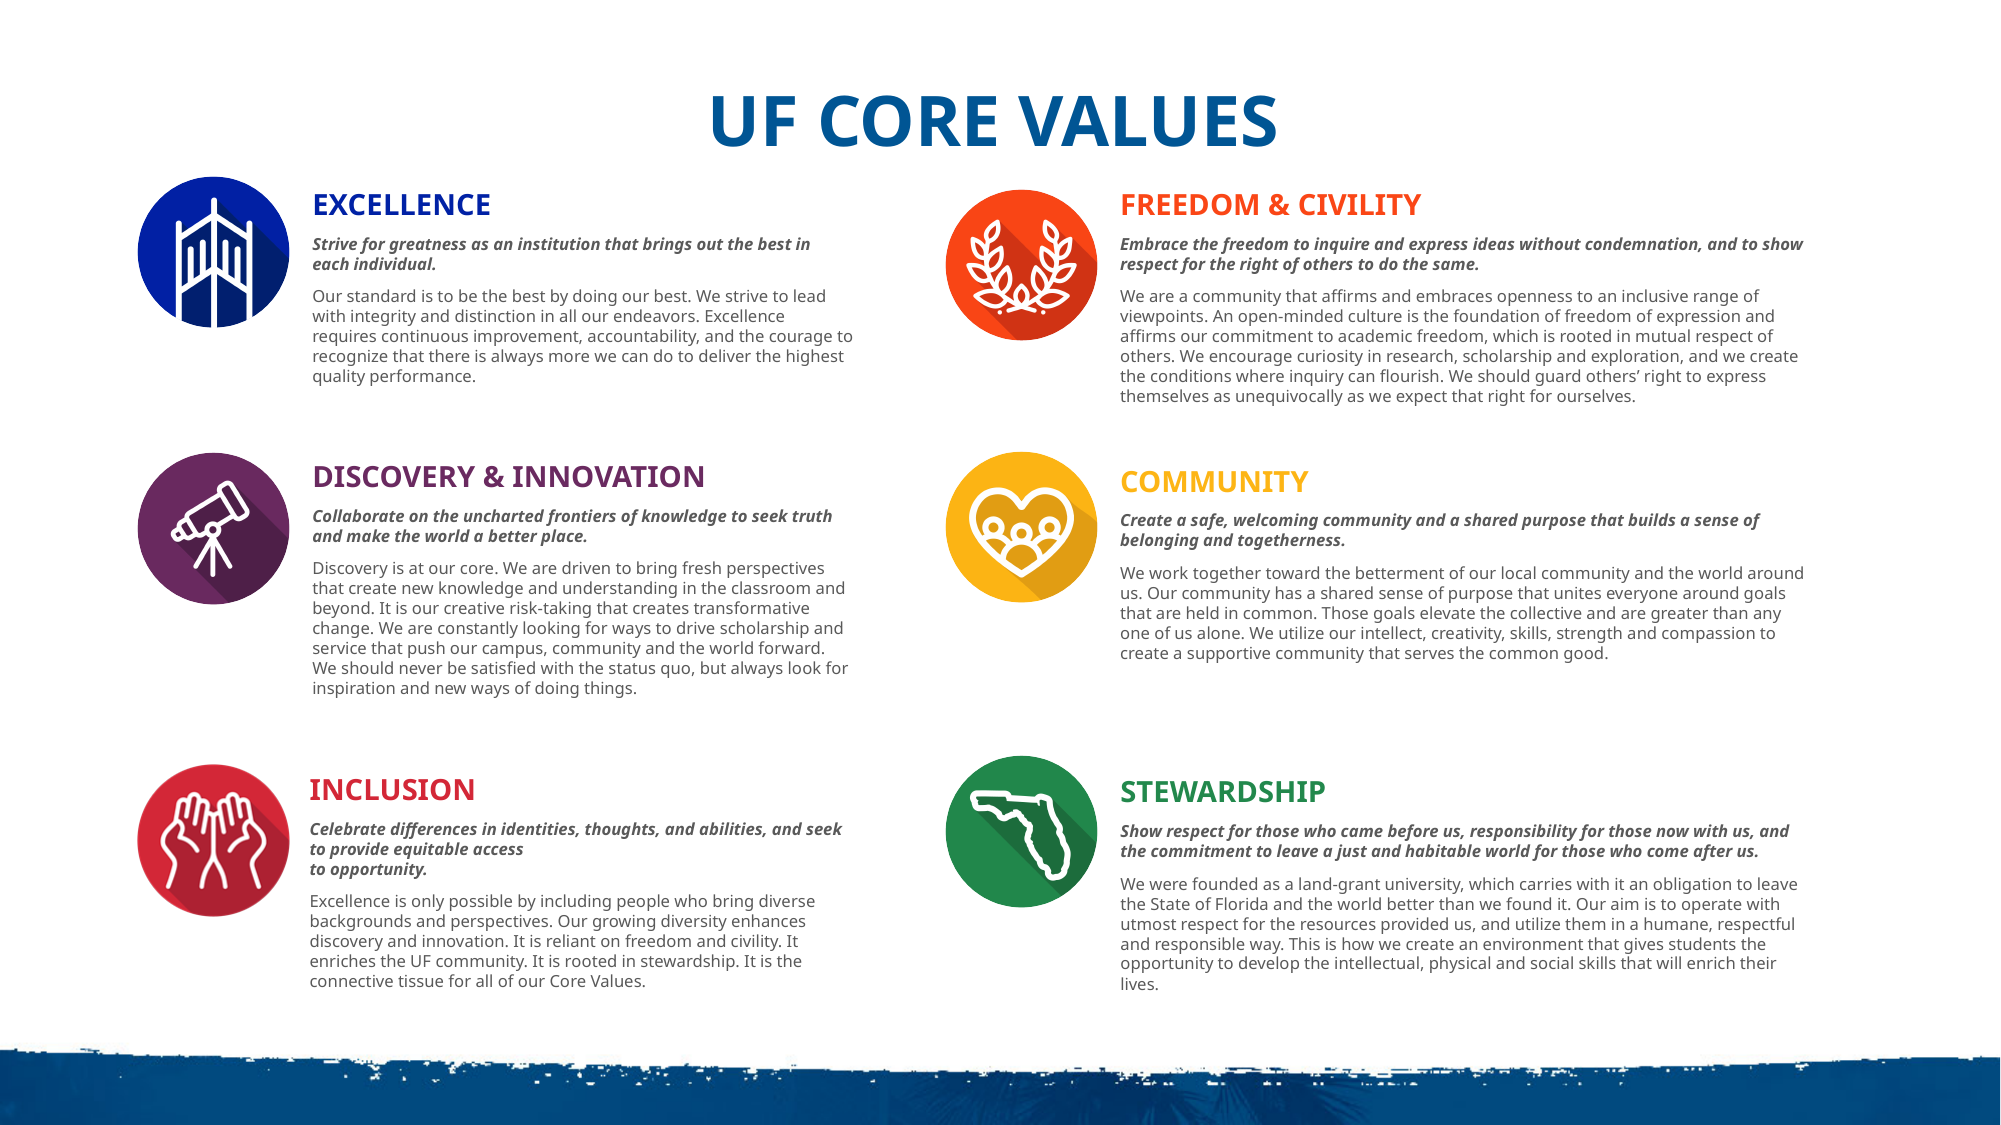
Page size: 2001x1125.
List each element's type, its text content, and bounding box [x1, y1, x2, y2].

text_box INCLUSION Celebrate differences in identities, thoughts, and abilities, and seek to provide equitable access to opportunity. Excellence is only possible by including people who bring diverse backgrounds and perspectives. Our growing diversity enhances discovery and innovation. It is reliant on freedom and civility. It enriches the UF community. It is rooted in stewardship. It is the connective tissue for all of our Core Values. [294, 763, 871, 1001]
text_box DISCOVERY & INNOVATION Collaborate on the uncharted frontiers of knowledge to seek truth and make the world a better place. Discovery is at our core. We are driven to bring fresh perspectives that create new knowledge and understanding in the classroom and beyond. It is our creative risk-taking that creates transformative change. We are constantly looking for ways to drive scholarship and service that push our campus, community and the world forward. We should never be satisfied with the status quo, but always look for inspiration and new ways of doing things. [297, 450, 870, 716]
text_box COMMUNITY Create a safe, welcoming community and a shared purpose that builds a sense of belonging and togetherness. We work together toward the betterment of our local community and the world around us. Our community has a shared sense of purpose that unites everyone around goals that are held in common. Those goals elevate the collective and are greater than any one of us alone. We utilize our intellect, creativity, skills, strength and compassion to create a supportive community that serves the common good. [1105, 455, 1823, 687]
text_box STEWARDSHIP Show respect for those who came before us, responsibility for those now with us, and the commitment to leave a just and habitable world for those who come after us. We were founded as a land-grant university, which carries with it an obligation to leave the State of Florida and the world better than we found it. Our aim is to operate with utmost respect for the resources provided us, and utilize them in a humane, respectful and responsible way. This is how we create an environment that gives students the opportunity to develop the intellectual, physical and social skills that will enrich their lives. [1105, 766, 1827, 1065]
text_box EXCELLENCE Strive for greatness as an institution that brings out the best in each individual. Our standard is to be the best by doing our best. We strive to lead with integrity and distinction in all our endeavors. Excellence requires continuous improvement, accountability, and the courage to recognize that there is always more we can do to deliver the highest quality performance. [297, 178, 870, 390]
text_box FREEDOM & CIVILITY Embrace the freedom to inquire and express ideas without condemnation, and to show respect for the right of others to do the same. We are a community that affirms and embraces openness to an inclusive range of viewpoints. An open-minded culture is the foundation of freedom of expression and affirms our commitment to academic freedom, which is rooted in mutual respect of others. We encourage curiosity in research, scholarship and exploration, and we create the conditions where inquiry can flourish. We should guard others’ right to express themselves as unequivocally as we expect that right for ourselves. [1105, 178, 1823, 410]
picture [0, 0, 2001, 1125]
text_box UF CORE VALUES [52, 69, 1935, 169]
